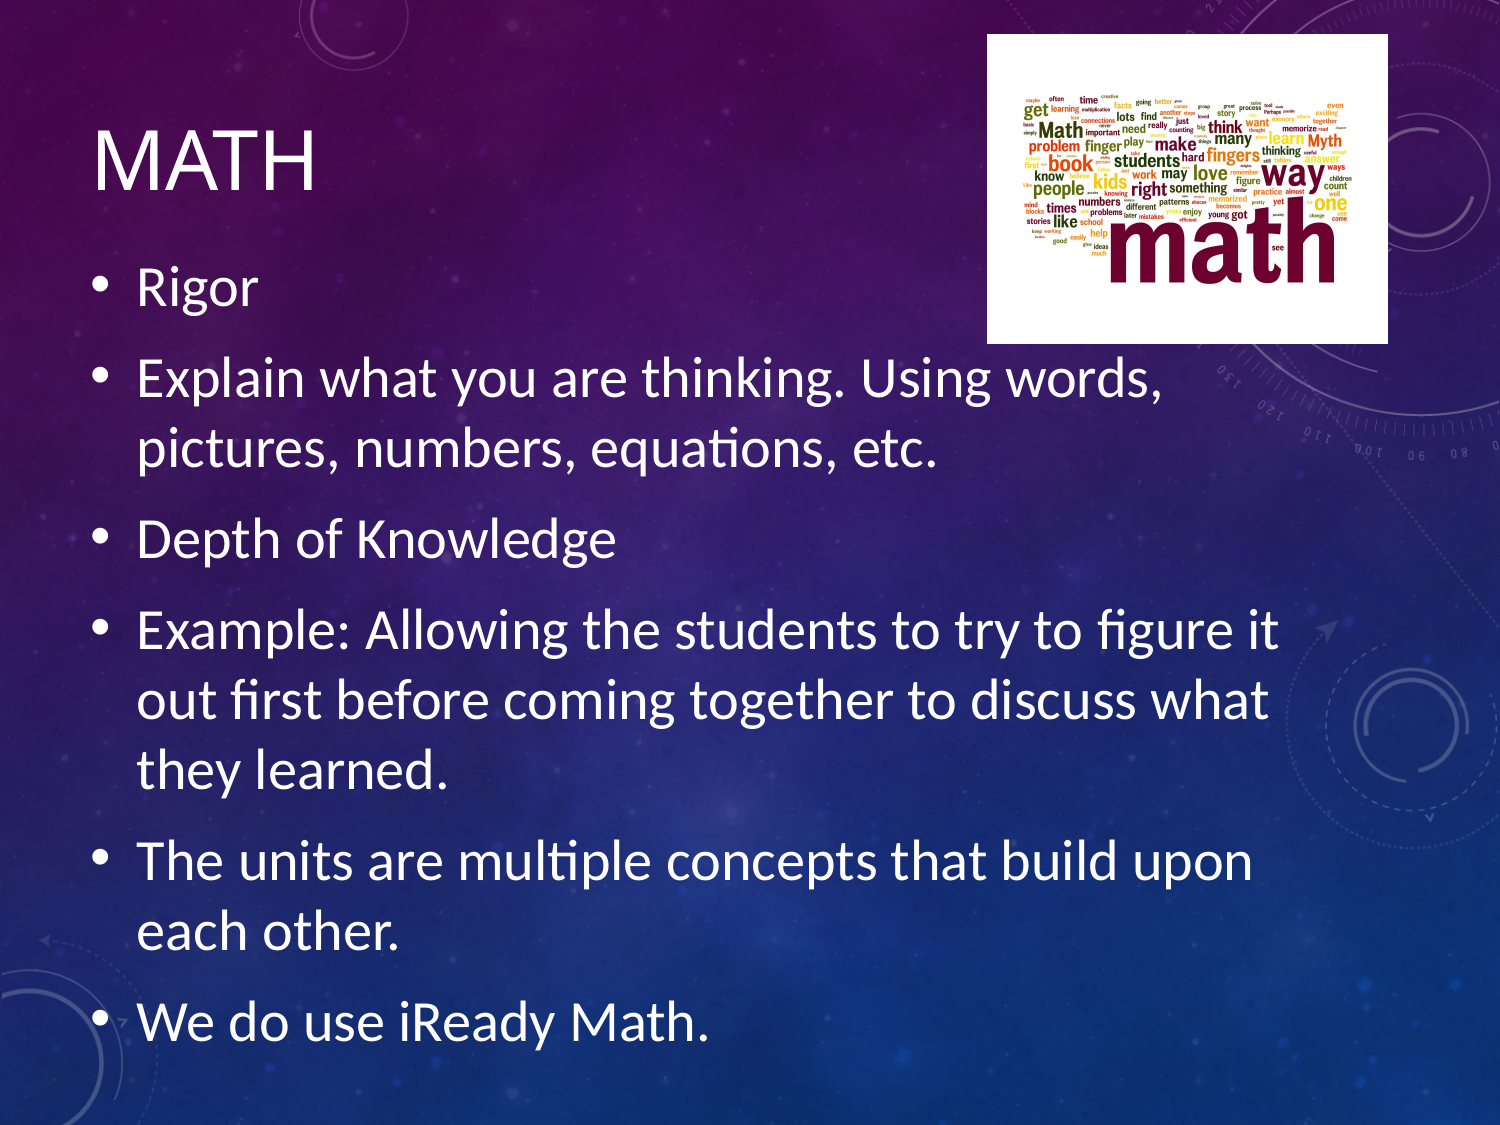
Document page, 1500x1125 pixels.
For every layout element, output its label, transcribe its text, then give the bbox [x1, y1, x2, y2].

title Math [75, 37, 984, 277]
picture [0, 0, 1500, 1125]
list Rigor Explain what you are thinking. Using words, pictures, numbers, equations, etc. Depth of Knowledge Example: Allowing the students to try to figure it out first before coming together to discuss what they learned. The units are multiple concepts that build upon each other. We do use iReady Math. [75, 351, 1350, 950]
